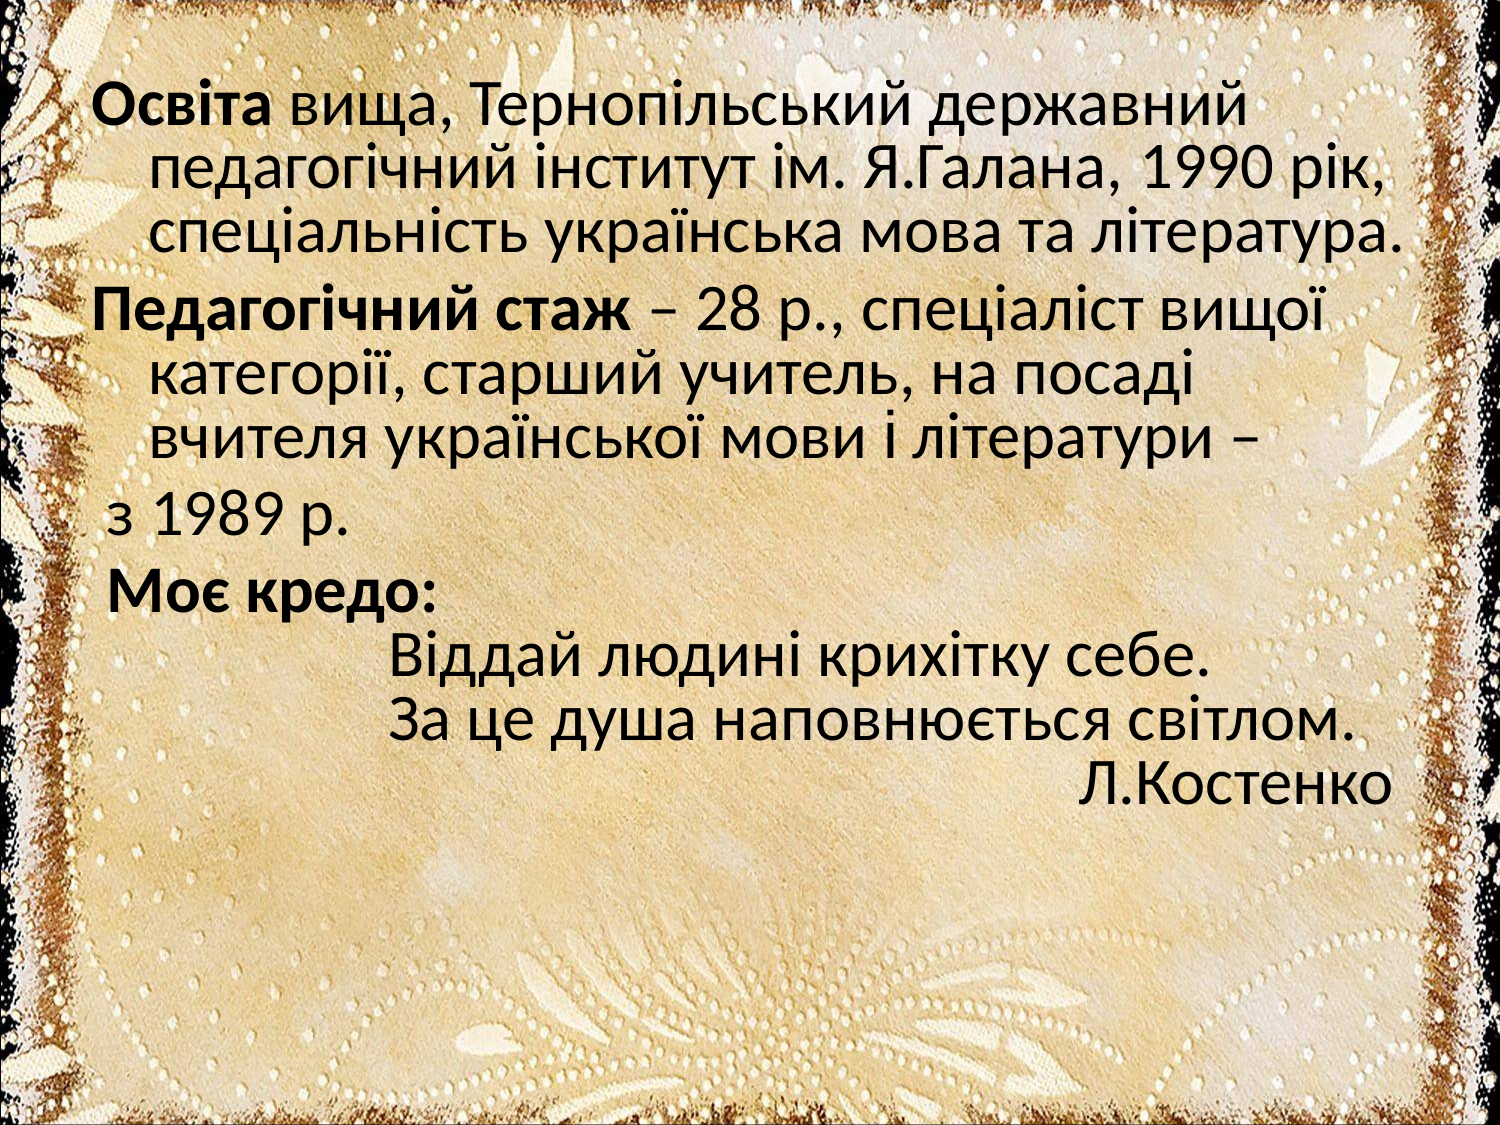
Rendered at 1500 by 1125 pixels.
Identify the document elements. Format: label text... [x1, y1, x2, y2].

list Освіта вища, Тернопільський державний педагогічний інститут ім. Я.Галана, 1990 рік, спеціальність українська мова та література. Педагогічний стаж – 28 р., спеціаліст вищої категорії, старший учитель, на посаді вчителя української мови і літератури – з 1989 р. Моє кредо: Віддай людині крихітку себе. За це душа наповнюється світлом. Л.Костенко [76, 66, 1428, 1083]
picture [0, 0, 1500, 1125]
